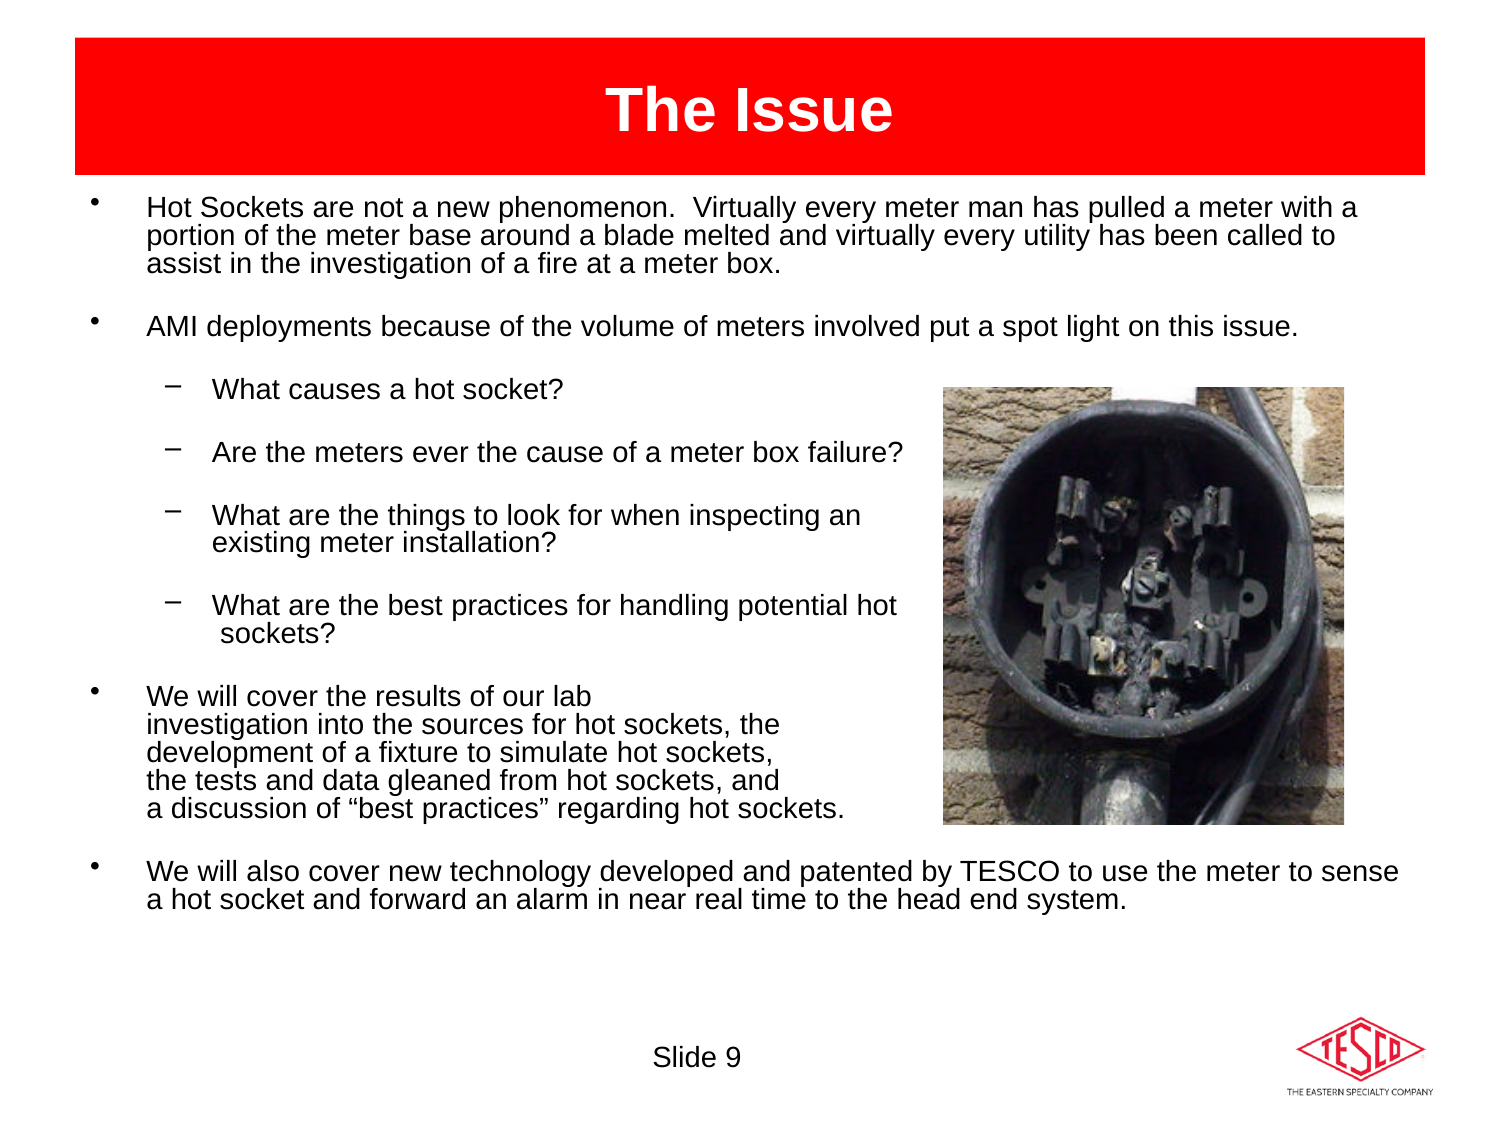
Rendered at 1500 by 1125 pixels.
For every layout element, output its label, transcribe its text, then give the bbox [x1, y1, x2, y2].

picture [1287, 1011, 1435, 1102]
list Hot Sockets are not a new phenomenon. Virtually every meter man has pulled a meter with a portion of the meter base around a blade melted and virtually every utility has been called to assist in the investigation of a fire at a meter box. AMI deployments because of the volume of meters involved put a spot light on this issue. What causes a hot socket? Are the meters ever the cause of a meter box failure? What are the things to look for when inspecting an existing meter installation? What are the best practices for handling potential hot sockets? We will cover the results of our lab investigation into the sources for hot sockets, the development of a fixture to simulate hot sockets, the tests and data gleaned from hot sockets, and a discussion of “best practices” regarding hot sockets. We will also cover new technology developed and patented by TESCO to use the meter to sense a hot socket and forward an alarm in near real time to the head end system. [75, 187, 1425, 863]
title The Issue [75, 37, 1425, 175]
picture [942, 387, 1345, 826]
